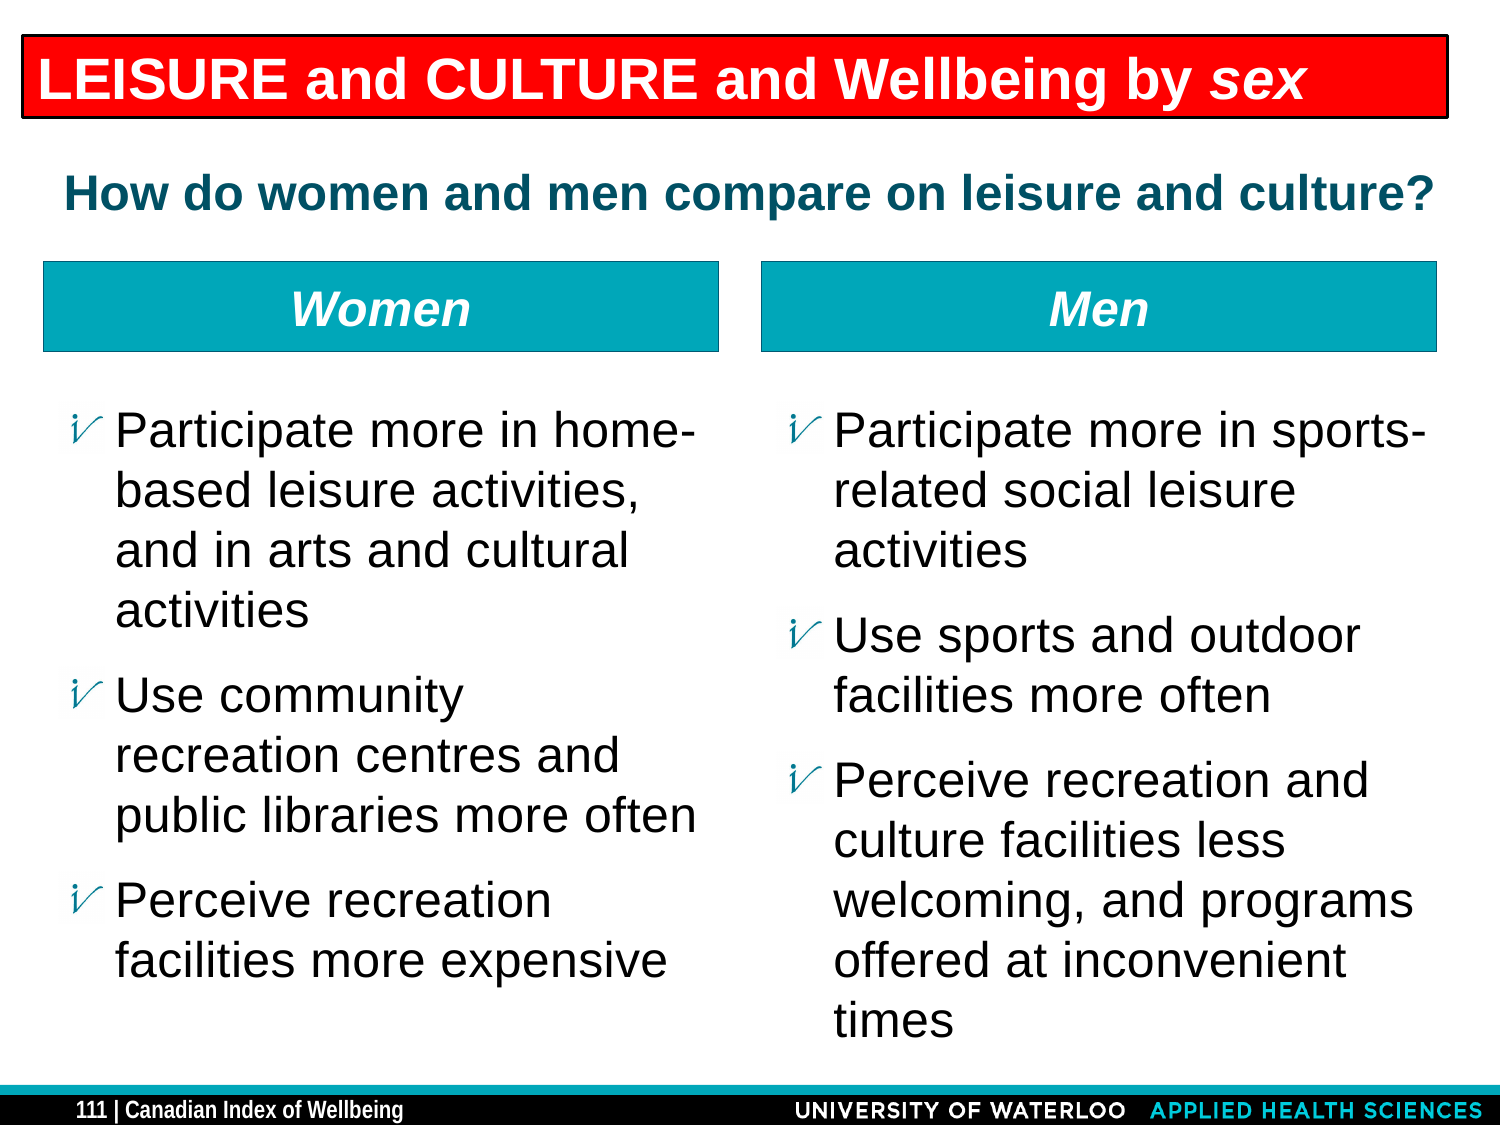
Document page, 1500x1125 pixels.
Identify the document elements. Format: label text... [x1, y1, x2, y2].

list Women [43, 261, 719, 352]
list Participate more in sports-related social leisure activities Use sports and outdoor facilities more often Perceive recreation and culture facilities less welcoming, and programs offered at inconvenient times [761, 390, 1448, 1039]
title How do women and men compare on leisure and culture? [0, 143, 1500, 237]
picture [58, 666, 105, 719]
picture [58, 401, 105, 454]
picture [58, 871, 105, 924]
picture [776, 401, 824, 454]
list Men [761, 261, 1437, 352]
list Participate more in home-based leisure activities, and in arts and cultural activities Use community recreation centres and public libraries more often Perceive recreation facilities more expensive [43, 390, 719, 1099]
text_box LEISURE and CULTURE and Wellbeing by sex [22, 35, 1448, 118]
picture [776, 751, 824, 804]
picture [776, 606, 824, 659]
picture [0, 1095, 1500, 1125]
